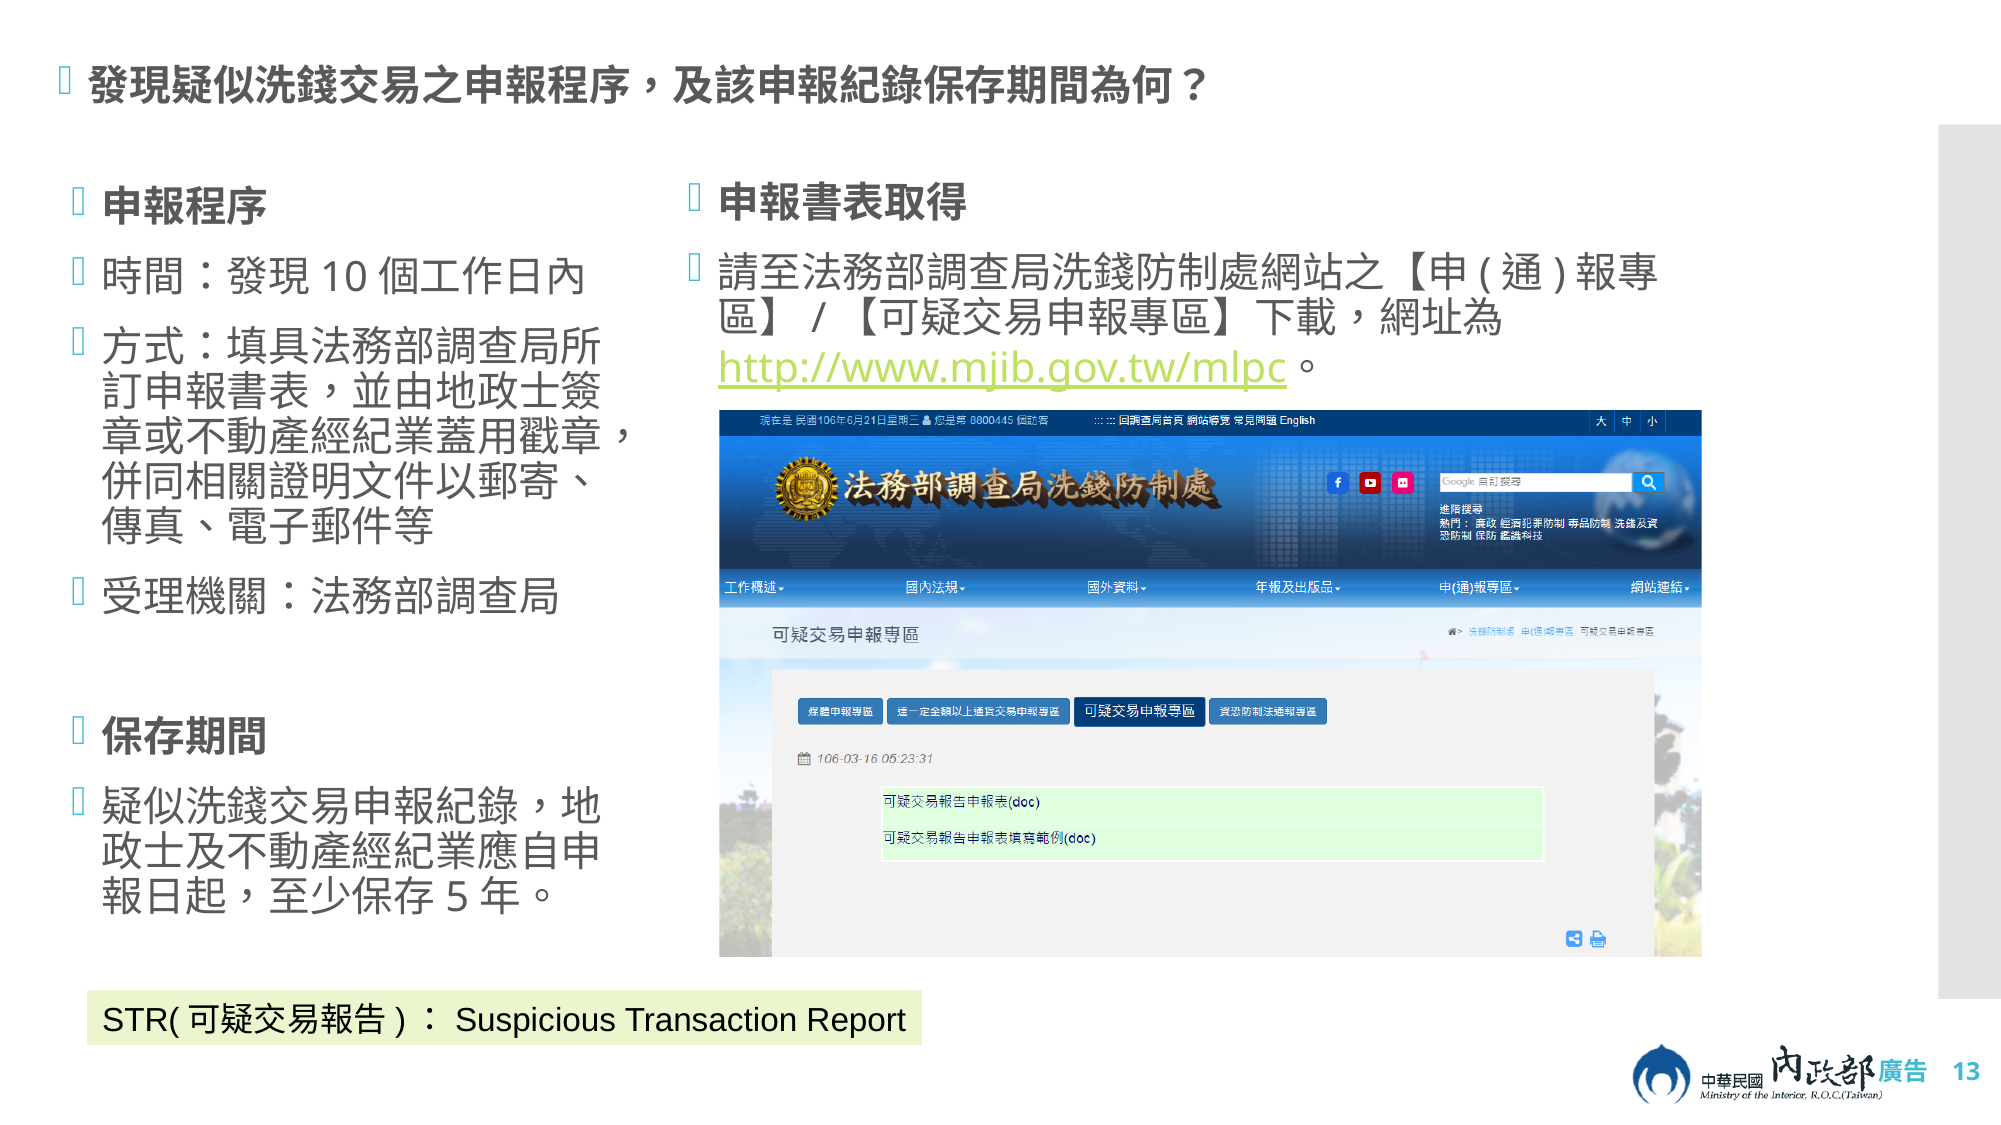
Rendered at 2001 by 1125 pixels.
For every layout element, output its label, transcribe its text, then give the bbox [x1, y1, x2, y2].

picture [719, 410, 1702, 957]
text_box STR(可疑交易報告)：Suspicious Transaction Report [87, 990, 922, 1046]
picture [1632, 1044, 1882, 1104]
list 申報程序 時間：發現10個工作日內 方式：填具法務部調查局所訂申報書表，並由地政士簽章或不動產經紀業蓋用戳章，併同相關證明文件以郵寄、傳真、電子郵件等 受理機關：法務部調查局 保存期間 疑似洗錢交易申報紀錄，地政士及不動產經紀業應自申報日起，至少保存5年。 [56, 177, 627, 987]
slide_number 廣告 13 [1744, 1042, 1996, 1103]
list 發現疑似洗錢交易之申報程序，及該申報紀錄保存期間為何？ [42, 28, 1853, 146]
list 申報書表取得 請至法務部調查局洗錢防制處網站之【申(通)報專區】/【可疑交易申報專區】下載，網址為http://www.mjib.gov.tw/mlpc。 [672, 173, 1834, 983]
